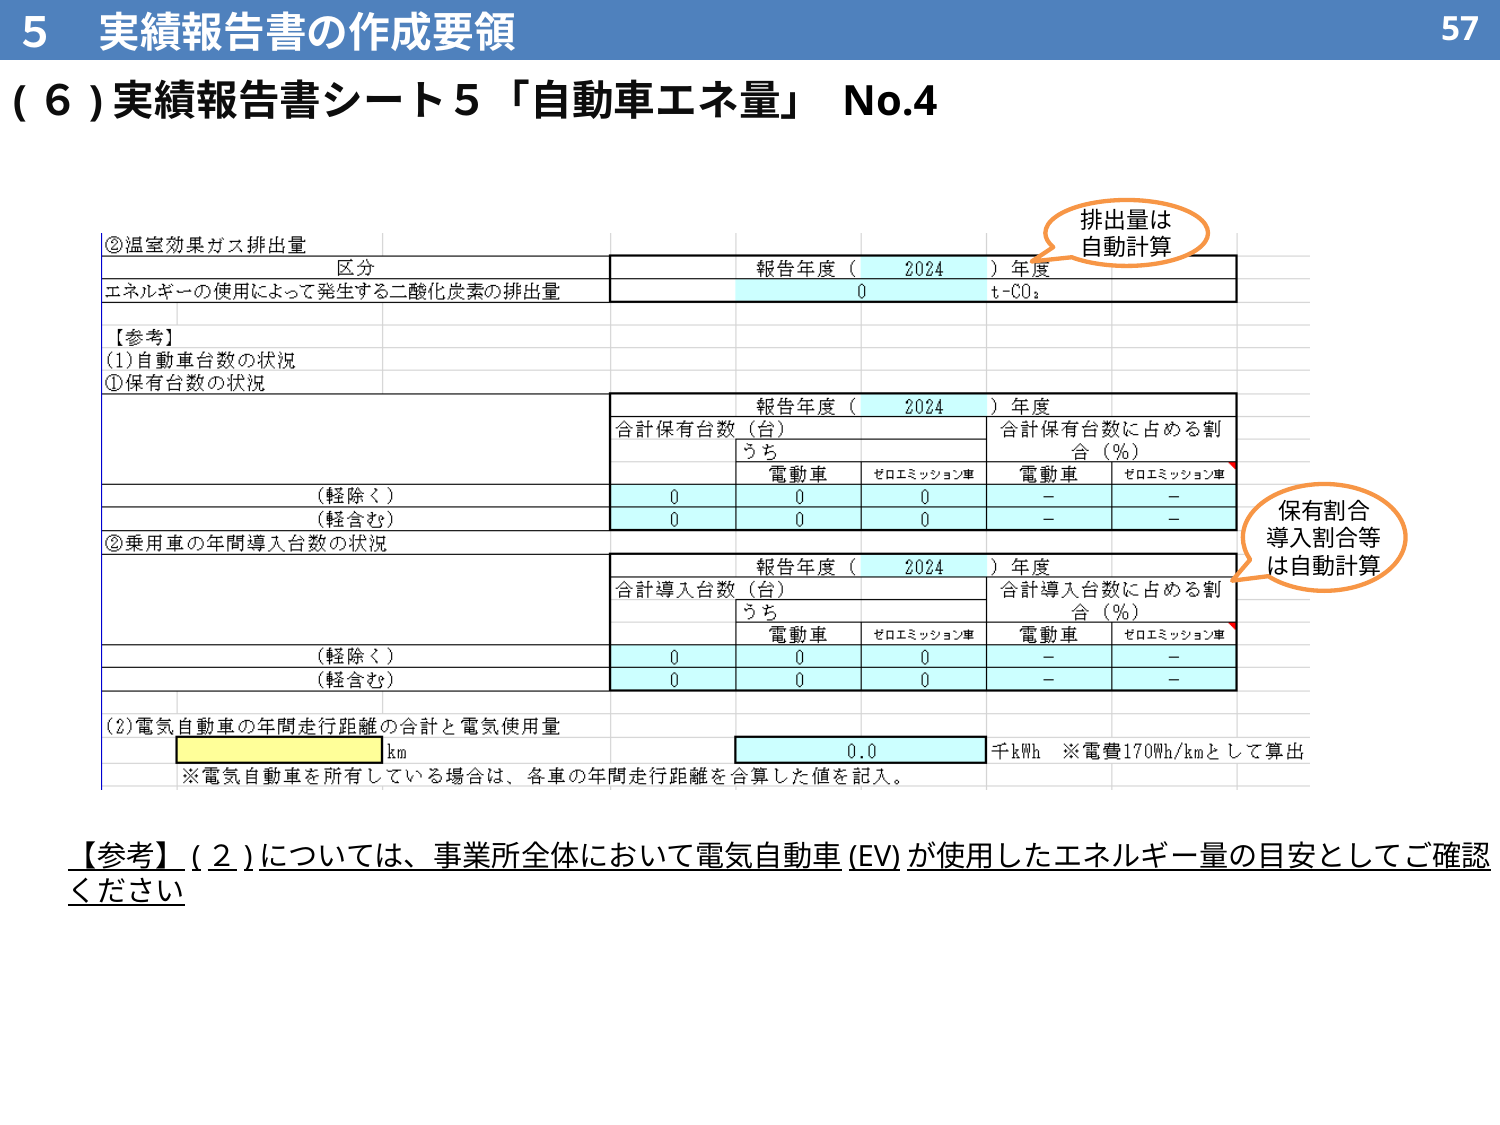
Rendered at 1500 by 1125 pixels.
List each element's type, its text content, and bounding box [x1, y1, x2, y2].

text_box 【参考】(２)については、事業所全体において電気自動車(EV)が使用したエネルギー量の目安としてご確認ください [53, 830, 1500, 915]
text_box 保有割合 導入割合等は自動計算 [1317, 481, 1408, 594]
text_box ５ 実績報告書の作成要領 [0, 0, 1412, 56]
picture [101, 232, 1310, 790]
slide_number 56 [1319, 3, 1495, 57]
text_box (６)実績報告書シート５「自動車エネ量」 No.4 [0, 66, 1483, 132]
text_box 排出量は 自動計算 [1043, 197, 1210, 230]
